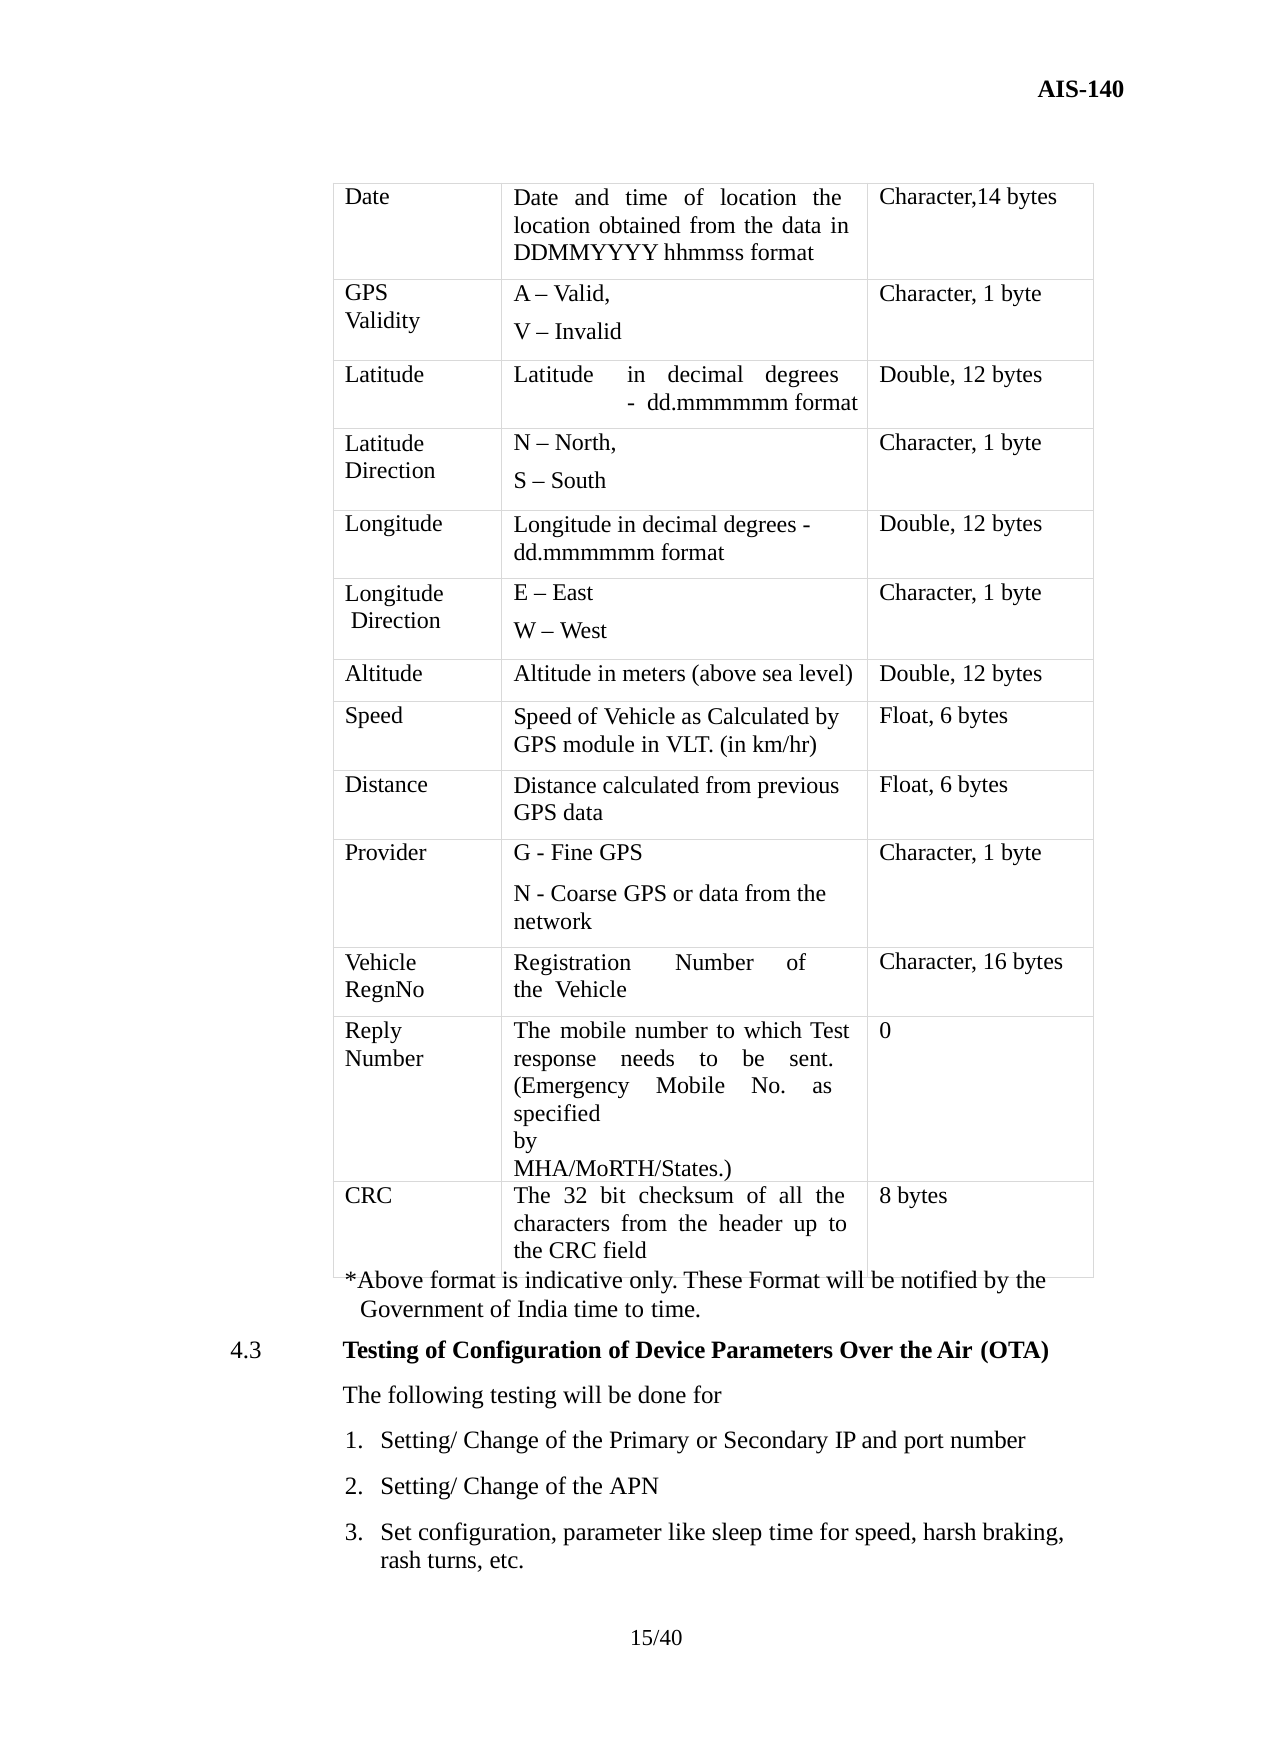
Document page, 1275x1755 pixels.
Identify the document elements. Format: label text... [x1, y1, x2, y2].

table_cell Speed of Vehicle as Calculated by GPS module in VLT. (in km/hr) [502, 702, 867, 770]
table_cell Double, 12 bytes [868, 511, 1093, 578]
text_box 4.3 [228, 1331, 264, 1363]
table_cell 0 [868, 1017, 1093, 1181]
table_cell 8 bytes [868, 1182, 1093, 1277]
slide_number 15/40 [625, 1622, 685, 1755]
table_cell Reply Number [334, 1017, 501, 1181]
table_cell Latitude in decimal degrees - dd.mmmmmm format [502, 361, 867, 428]
table_cell Longitude Direction [334, 579, 501, 659]
table_cell Vehicle RegnNo [334, 948, 501, 1016]
text_box AIS-140 [1035, 70, 1128, 103]
table_cell Double, 12 bytes [868, 660, 1093, 701]
table_header Date and time of location the location obtained from the data in DDMMYYYY hhmmss format [502, 184, 867, 279]
table_cell Speed [334, 702, 501, 770]
table_cell E – East W – West [502, 579, 867, 659]
table_cell The mobile number to which Test response needs to be sent. (Emergency Mobile No. as specified by MHA/MoRTH/States.) [502, 1017, 867, 1181]
table_cell Character, 1 byte [868, 840, 1093, 947]
table_cell Double, 12 bytes [868, 361, 1093, 428]
table_cell GPS Validity [334, 280, 501, 360]
table_cell Latitude Direction [334, 429, 501, 510]
table_cell Provider [334, 840, 501, 947]
table_header Date [334, 184, 501, 279]
table_cell Character, 1 byte [868, 429, 1093, 510]
table_cell Latitude [334, 361, 501, 428]
table_cell CRC [334, 1182, 501, 1277]
text_box *Above format is indicative only. These Format will be notified by the Government of India time to time. Testing of Configuration of Device Parameters Over the Air (OTA) The following testing will be done for Setting/ Change of the Primary or Secondary IP and port number Setting/ Change of the APN Set configuration, parameter like sleep time for speed, harsh braking, rash turns, etc. [342, 1261, 1084, 1574]
table_cell Character, 1 byte [868, 579, 1093, 659]
table_cell Longitude in decimal degrees - dd.mmmmmm format [502, 511, 867, 578]
table_cell Altitude in meters (above sea level) [502, 660, 867, 701]
table_cell Float, 6 bytes [868, 771, 1093, 839]
table_cell Character, 16 bytes [868, 948, 1093, 1016]
table_cell Distance [334, 771, 501, 839]
table_cell Distance calculated from previous GPS data [502, 771, 867, 839]
table_cell Longitude [334, 511, 501, 578]
table_cell N – North, S – South [502, 429, 867, 510]
table_cell Float, 6 bytes [868, 702, 1093, 770]
table_cell G - Fine GPS N - Coarse GPS or data from the network [502, 840, 867, 947]
table_cell Altitude [334, 660, 501, 701]
table_cell The 32 bit checksum of all the characters from the header up to the CRC field [502, 1182, 867, 1261]
table_cell Character, 1 byte [868, 280, 1093, 360]
table_header Character,14 bytes [868, 184, 1093, 279]
table_cell Registration Number of the Vehicle [502, 948, 867, 1016]
table_cell A – Valid, V – Invalid [502, 280, 867, 360]
